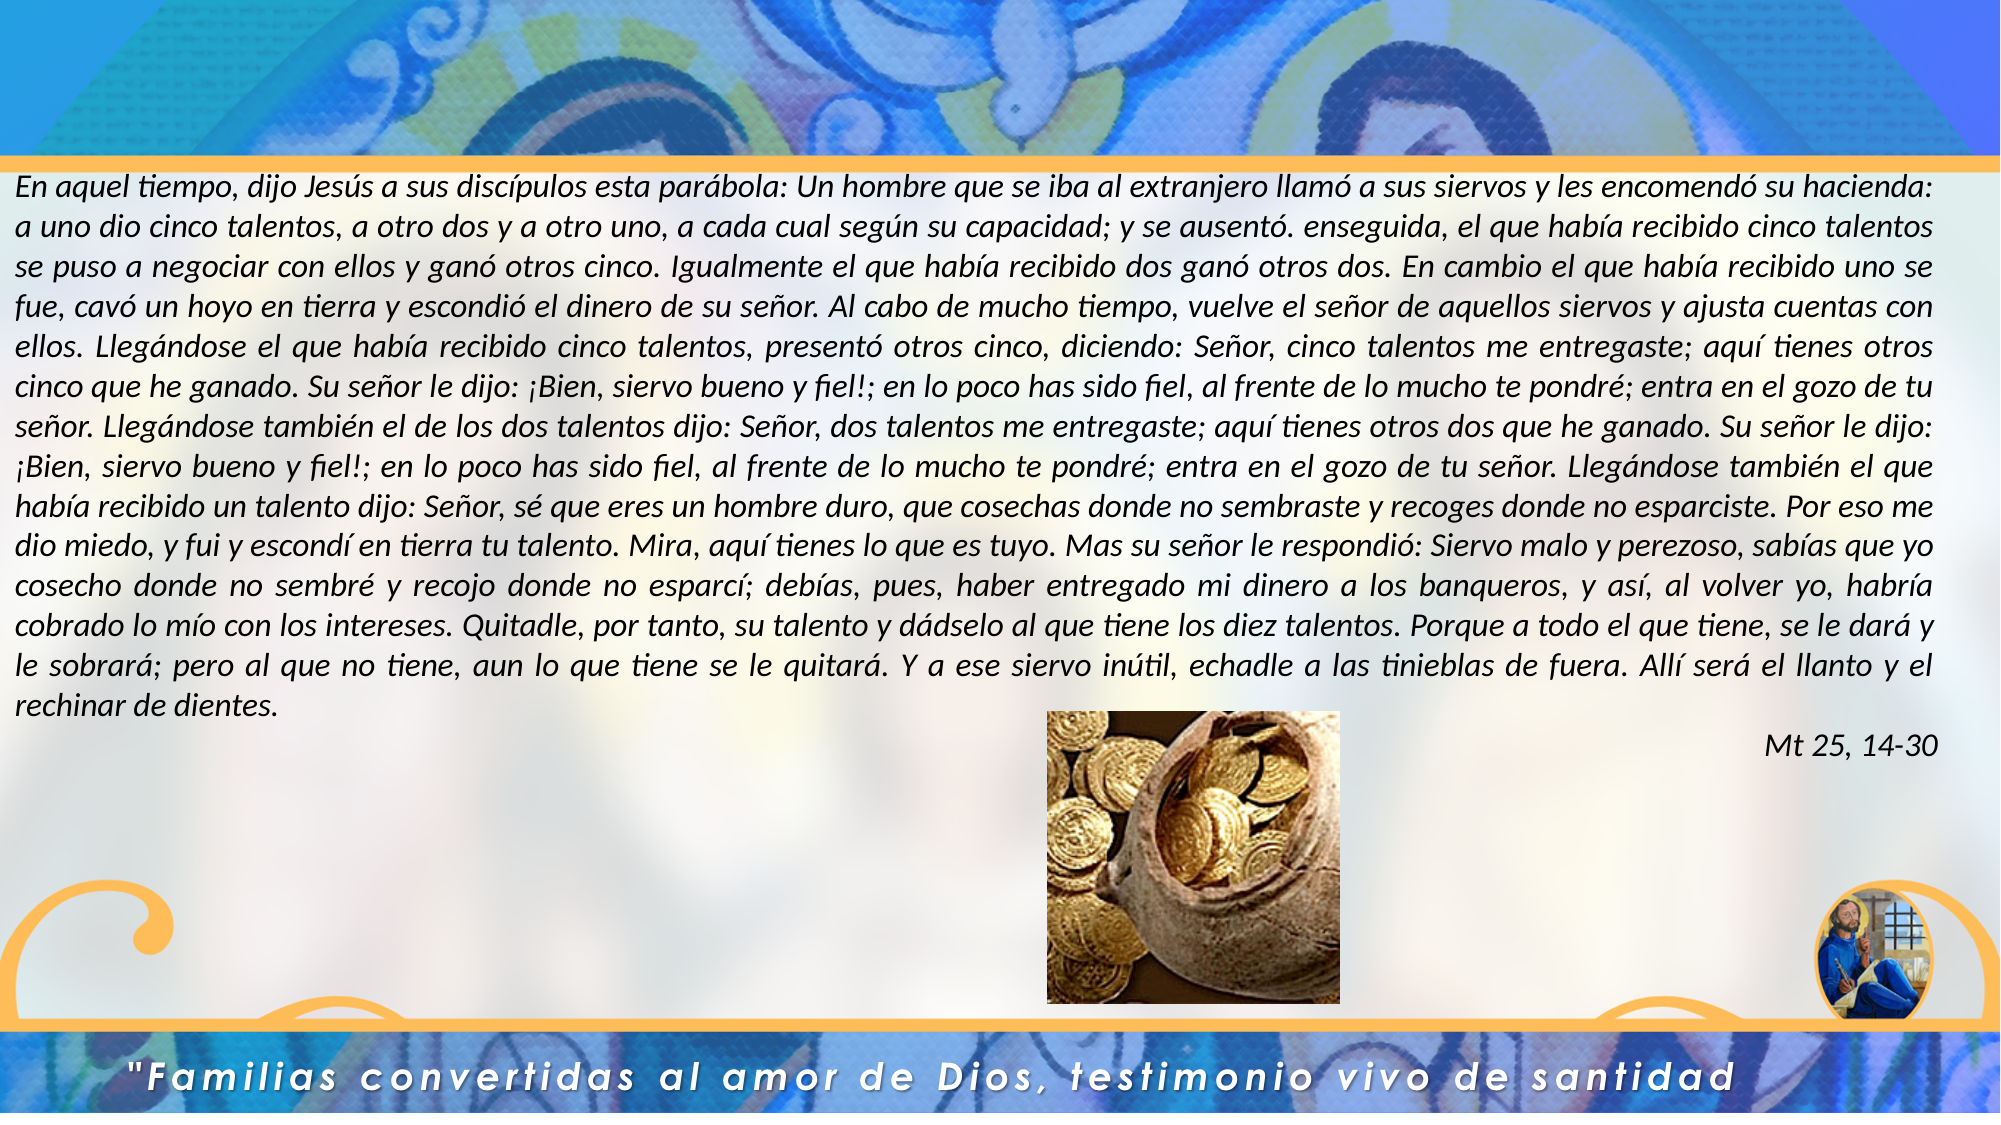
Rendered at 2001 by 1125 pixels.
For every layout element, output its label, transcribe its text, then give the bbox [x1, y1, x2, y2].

text_box En aquel tiempo, dijo Jesús a sus discípulos esta parábola: Un hombre que se iba al extranjero llamó a sus siervos y les encomendó su hacienda: a uno dio cinco talentos, a otro dos y a otro uno, a cada cual según su capacidad; y se ausentó. enseguida, el que había recibido cinco talentos se puso a negociar con ellos y ganó otros cinco. Igualmente el que había recibido dos ganó otros dos. En cambio el que había recibido uno se fue, cavó un hoyo en tierra y escondió el dinero de su señor. Al cabo de mucho tiempo, vuelve el señor de aquellos siervos y ajusta cuentas con ellos. Llegándose el que había recibido cinco talentos, presentó otros cinco, diciendo: Señor, cinco talentos me entregaste; aquí tienes otros cinco que he ganado. Su señor le dijo: ¡Bien, siervo bueno y fiel!; en lo poco has sido fiel, al frente de lo mucho te pondré; entra en el gozo de tu señor. Llegándose también el de los dos talentos dijo: Señor, dos talentos me entregaste; aquí tienes otros dos que he ganado. Su señor le dijo: ¡Bien, siervo bueno y fiel!; en lo poco has sido fiel, al frente de lo mucho te pondré; entra en el gozo de tu señor. Llegándose también el que había recibido un talento dijo: Señor, sé que eres un hombre duro, que cosechas donde no sembraste y recoges donde no esparciste. Por eso me dio miedo, y fui y escondí en tierra tu talento. Mira, aquí tienes lo que es tuyo. Mas su señor le respondió: Siervo malo y perezoso, sabías que yo cosecho donde no sembré y recojo donde no esparcí; debías, pues, haber entregado mi dinero a los banqueros, y así, al volver yo, habría cobrado lo mío con los intereses. Quitadle, por tanto, su talento y dádselo al que tiene los diez talentos. Porque a todo el que tiene, se le dará y le sobrará; pero al que no tiene, aun lo que tiene se le quitará. Y a ese siervo inútil, echadle a las tinieblas de fuera. Allí será el llanto y el rechinar de dientes. Mt 25, 14-30 [0, 156, 1953, 771]
picture [0, 0, 2001, 1125]
